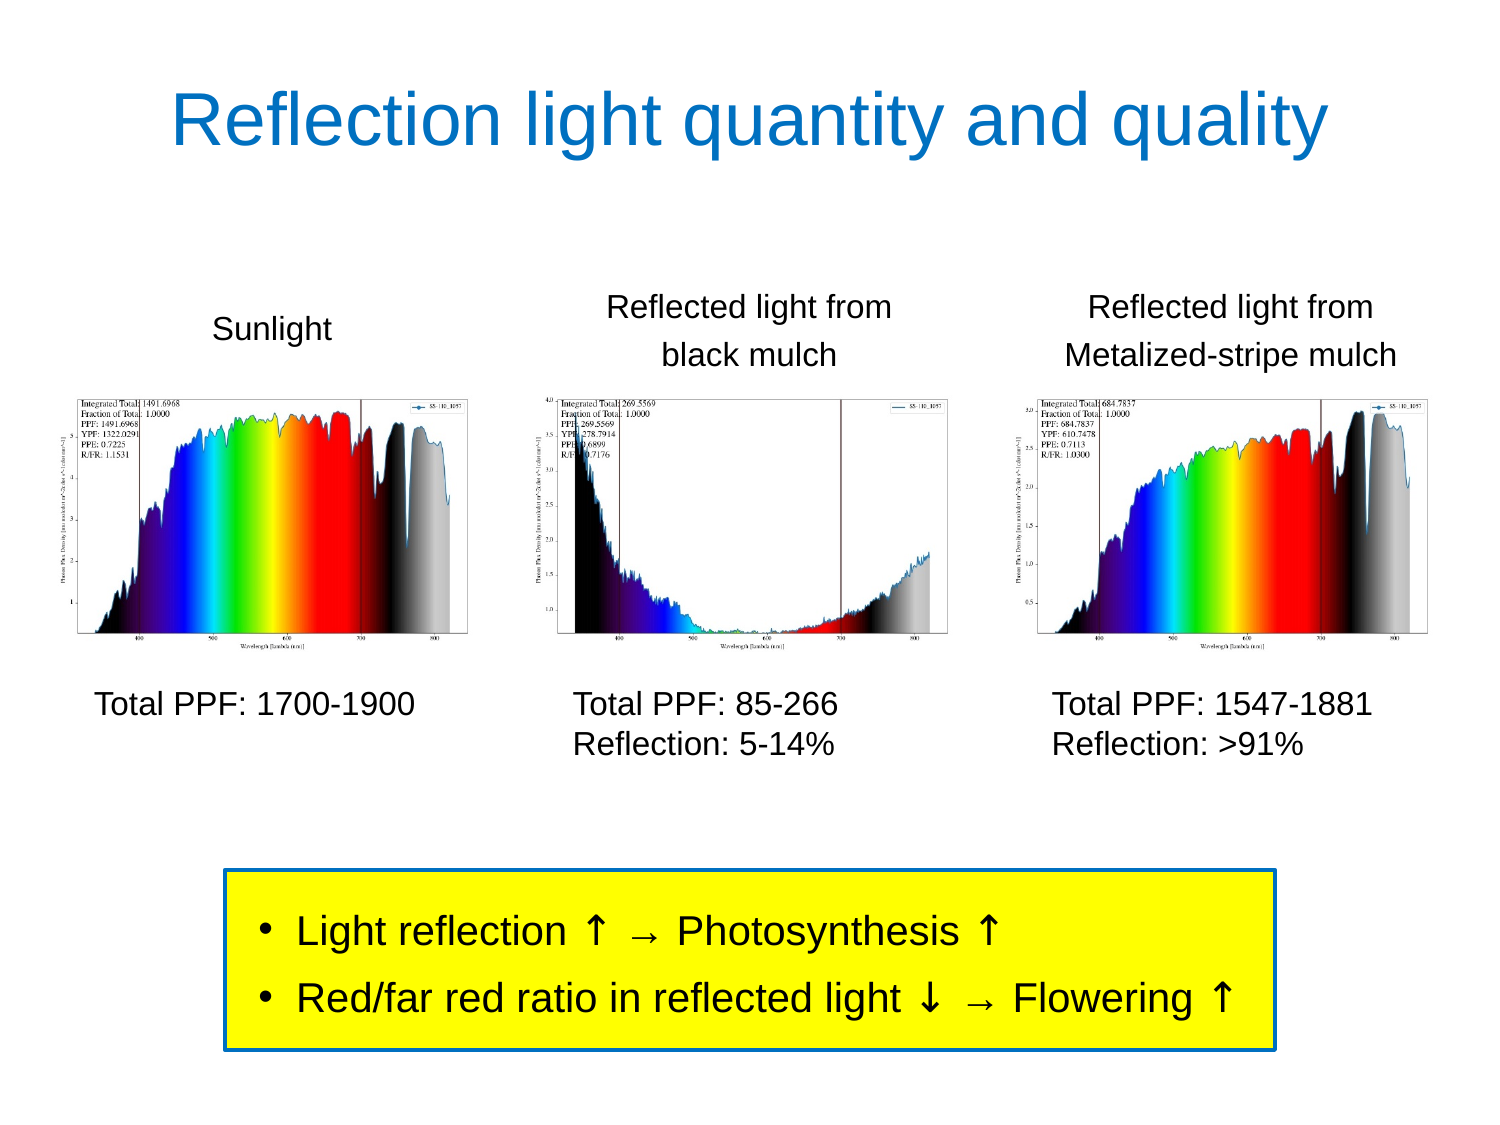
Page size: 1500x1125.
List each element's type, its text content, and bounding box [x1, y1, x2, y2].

text_box Total PPF: 1547-1881 Reflection: >91% [1036, 674, 1462, 770]
text_box Total PPF: 85-266 Reflection: 5-14% [557, 674, 947, 770]
picture [509, 389, 960, 654]
text_box Reflected light from Metalized-stripe mulch [1036, 269, 1426, 381]
picture [989, 389, 1440, 654]
text_box Total PPF: 1700-1900 [78, 674, 468, 770]
text_box Reflected light from black mulch [543, 269, 957, 381]
text_box Sunlight [76, 299, 468, 355]
text_box Reflection light quantity and quality [44, 44, 1455, 195]
text_box Light reflection ↑ → Photosynthesis ↑ Red/far red ratio in reflected light ↓ → Flowering ↑ [224, 869, 1275, 1050]
picture [29, 389, 480, 654]
